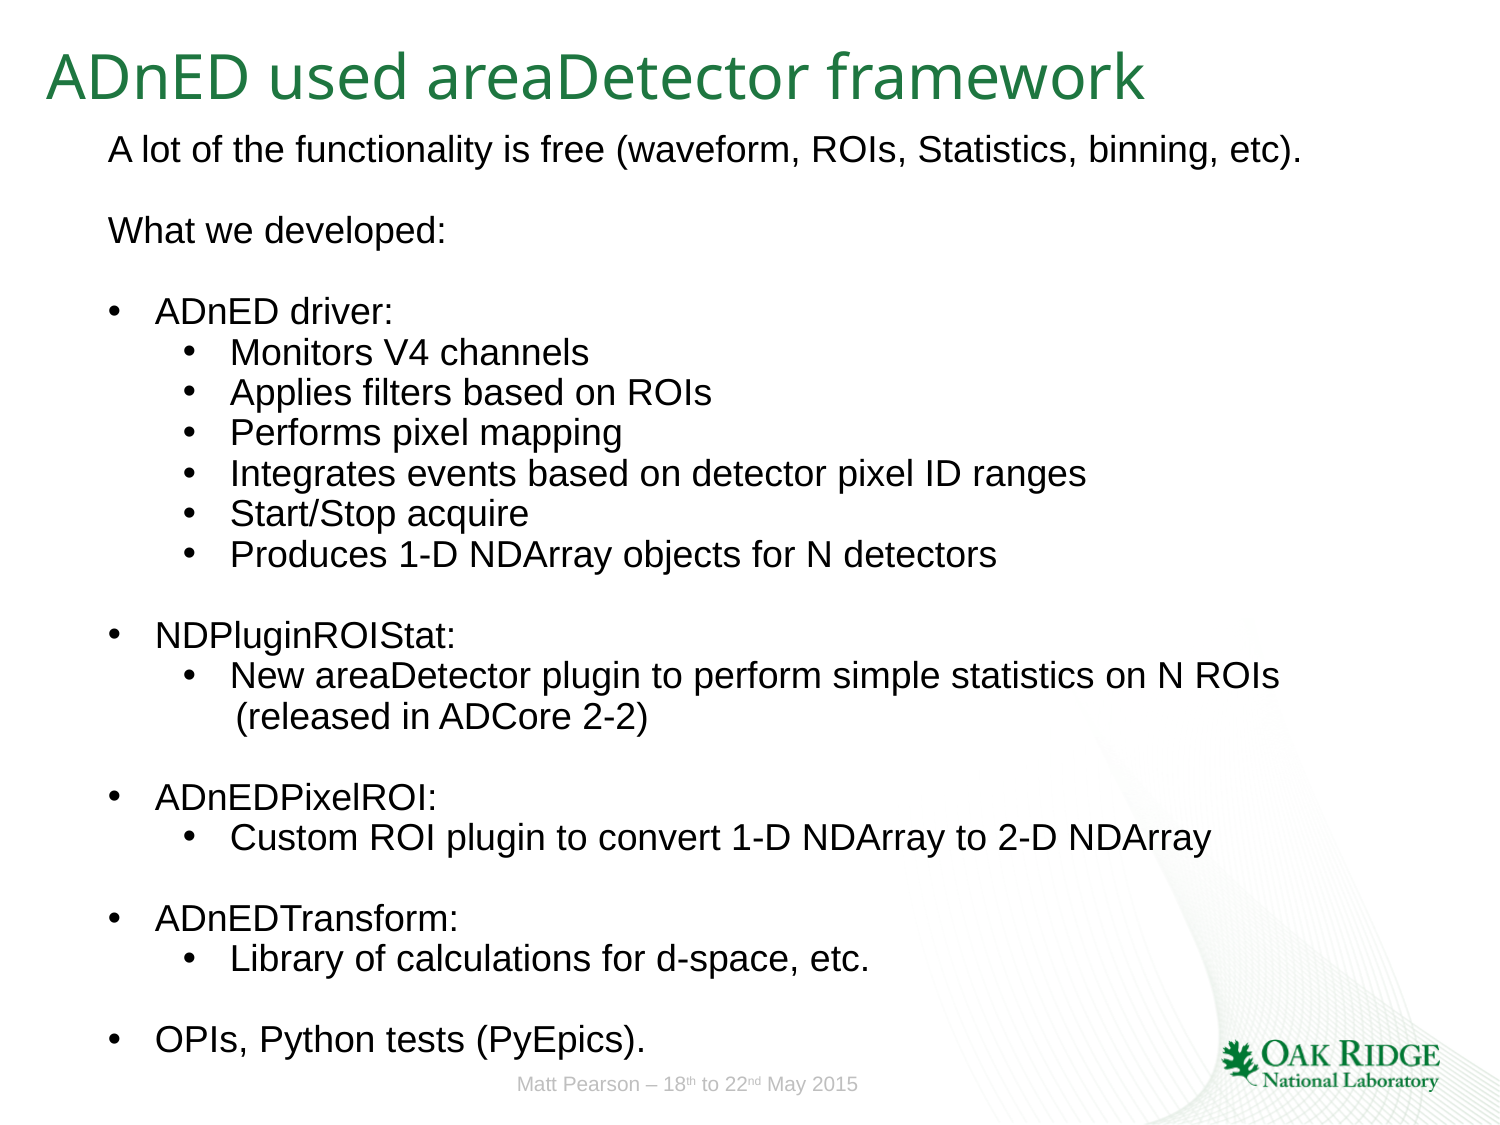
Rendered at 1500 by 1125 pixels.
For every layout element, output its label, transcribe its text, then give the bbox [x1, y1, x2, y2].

text_box A lot of the functionality is free (waveform, ROIs, Statistics, binning, etc). What we developed: ADnED driver: Monitors V4 channels Applies filters based on ROIs Performs pixel mapping Integrates events based on detector pixel ID ranges Start/Stop acquire Produces 1-D NDArray objects for N detectors NDPluginROIStat: New areaDetector plugin to perform simple statistics on N ROIs (released in ADCore 2-2) ADnEDPixelROI: Custom ROI plugin to convert 1-D NDArray to 2-D NDArray ADnEDTransform: Library of calculations for d-space, etc. OPIs, Python tests (PyEpics). [93, 123, 1319, 1069]
title ADnED used areaDetector framework [31, 41, 1448, 124]
picture [833, 297, 1500, 1125]
